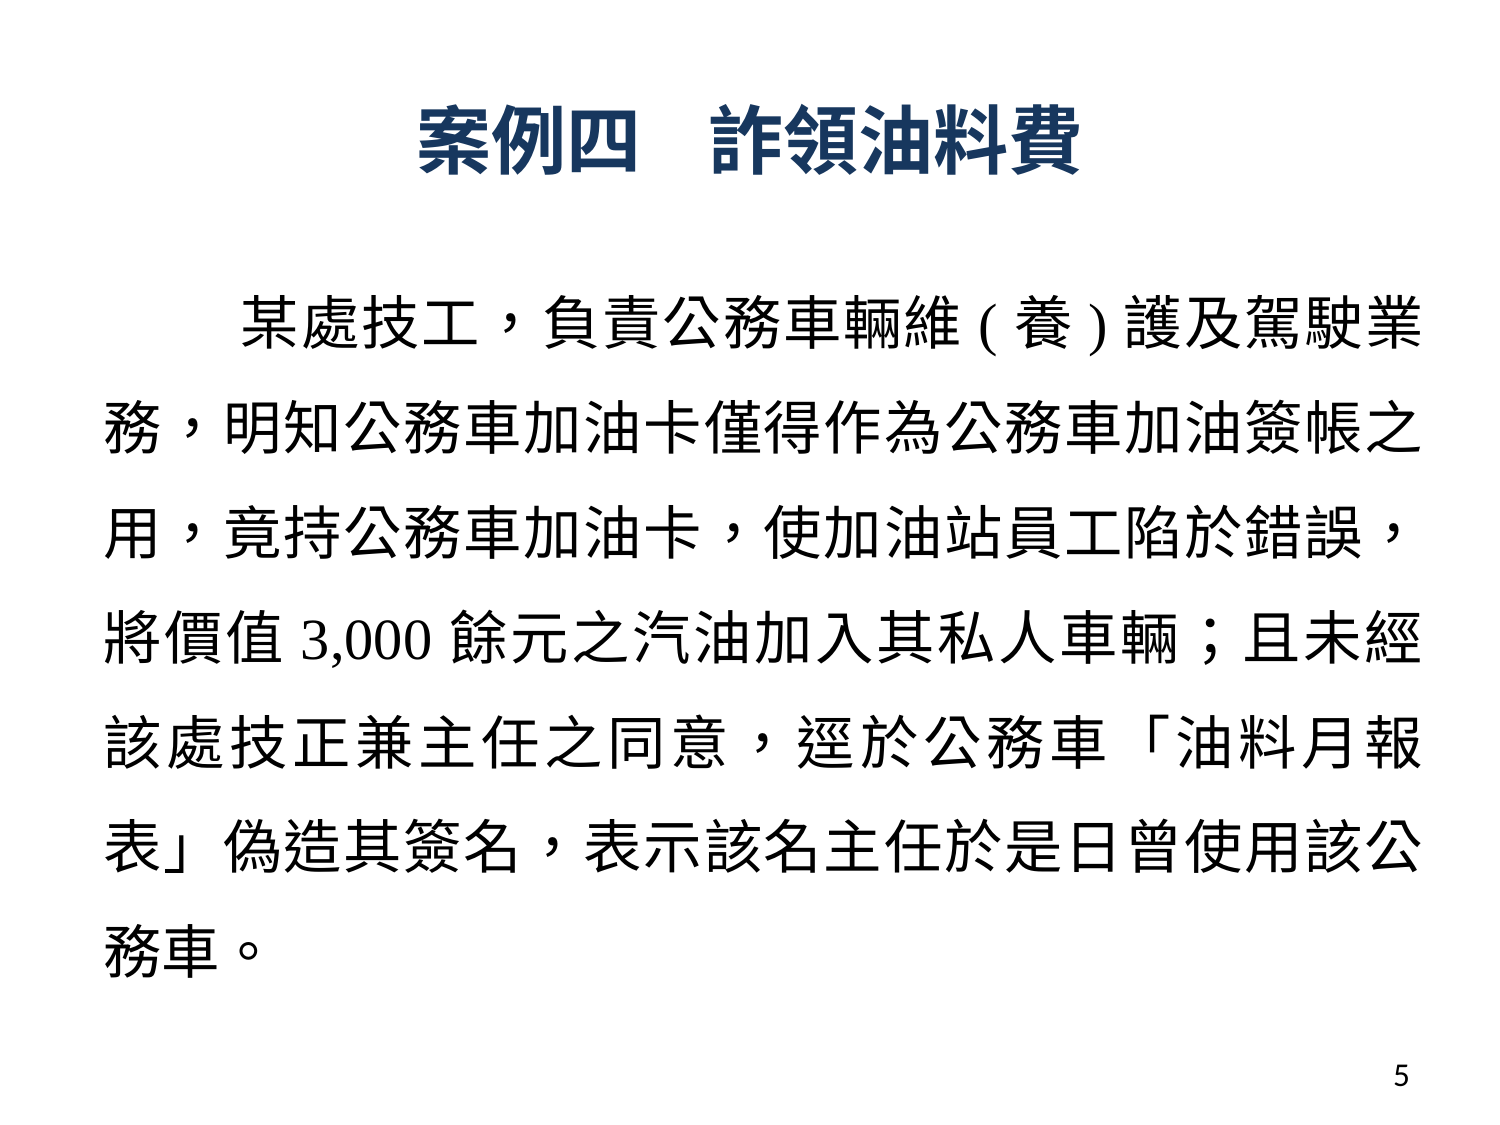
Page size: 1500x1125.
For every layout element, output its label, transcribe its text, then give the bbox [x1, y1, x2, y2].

title 案例四 詐領油料費 [75, 45, 1425, 233]
list 某處技工，負責公務車輛維(養)護及駕駛業務，明知公務車加油卡僅得作為公務車加油簽帳之用，竟持公務車加油卡，使加油站員工陷於錯誤，將價值3,000餘元之汽油加入其私人車輛；且未經該處技正兼主任之同意，逕於公務車「油料月報表」偽造其簽名，表示該名主任於是日曾使用該公務車。 [88, 243, 1439, 1059]
slide_number 5 [1074, 1042, 1425, 1103]
